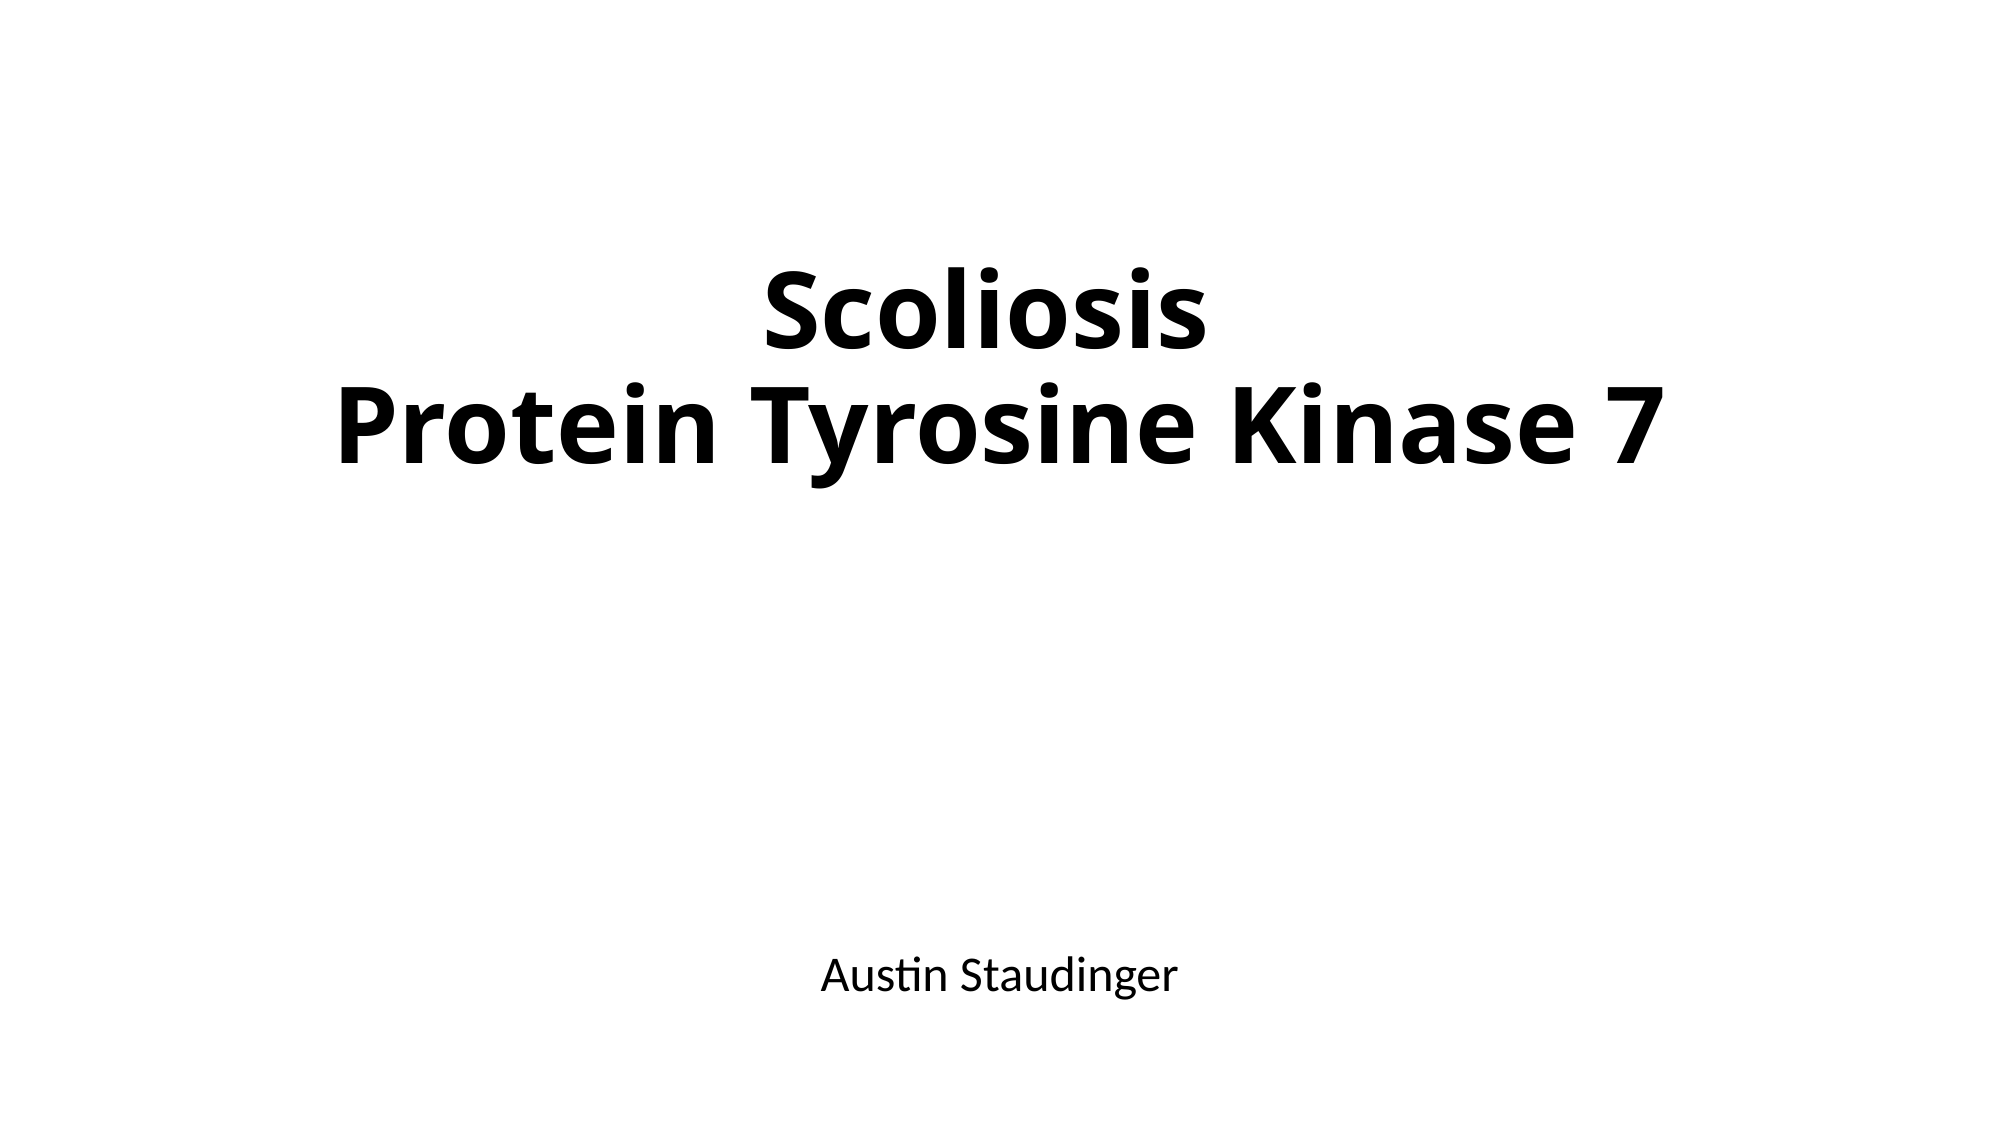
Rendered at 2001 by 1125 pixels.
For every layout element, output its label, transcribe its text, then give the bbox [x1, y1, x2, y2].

title Scoliosis Protein Tyrosine Kinase 7 [249, 184, 1750, 494]
subtitle Austin Staudinger [249, 940, 1750, 1036]
